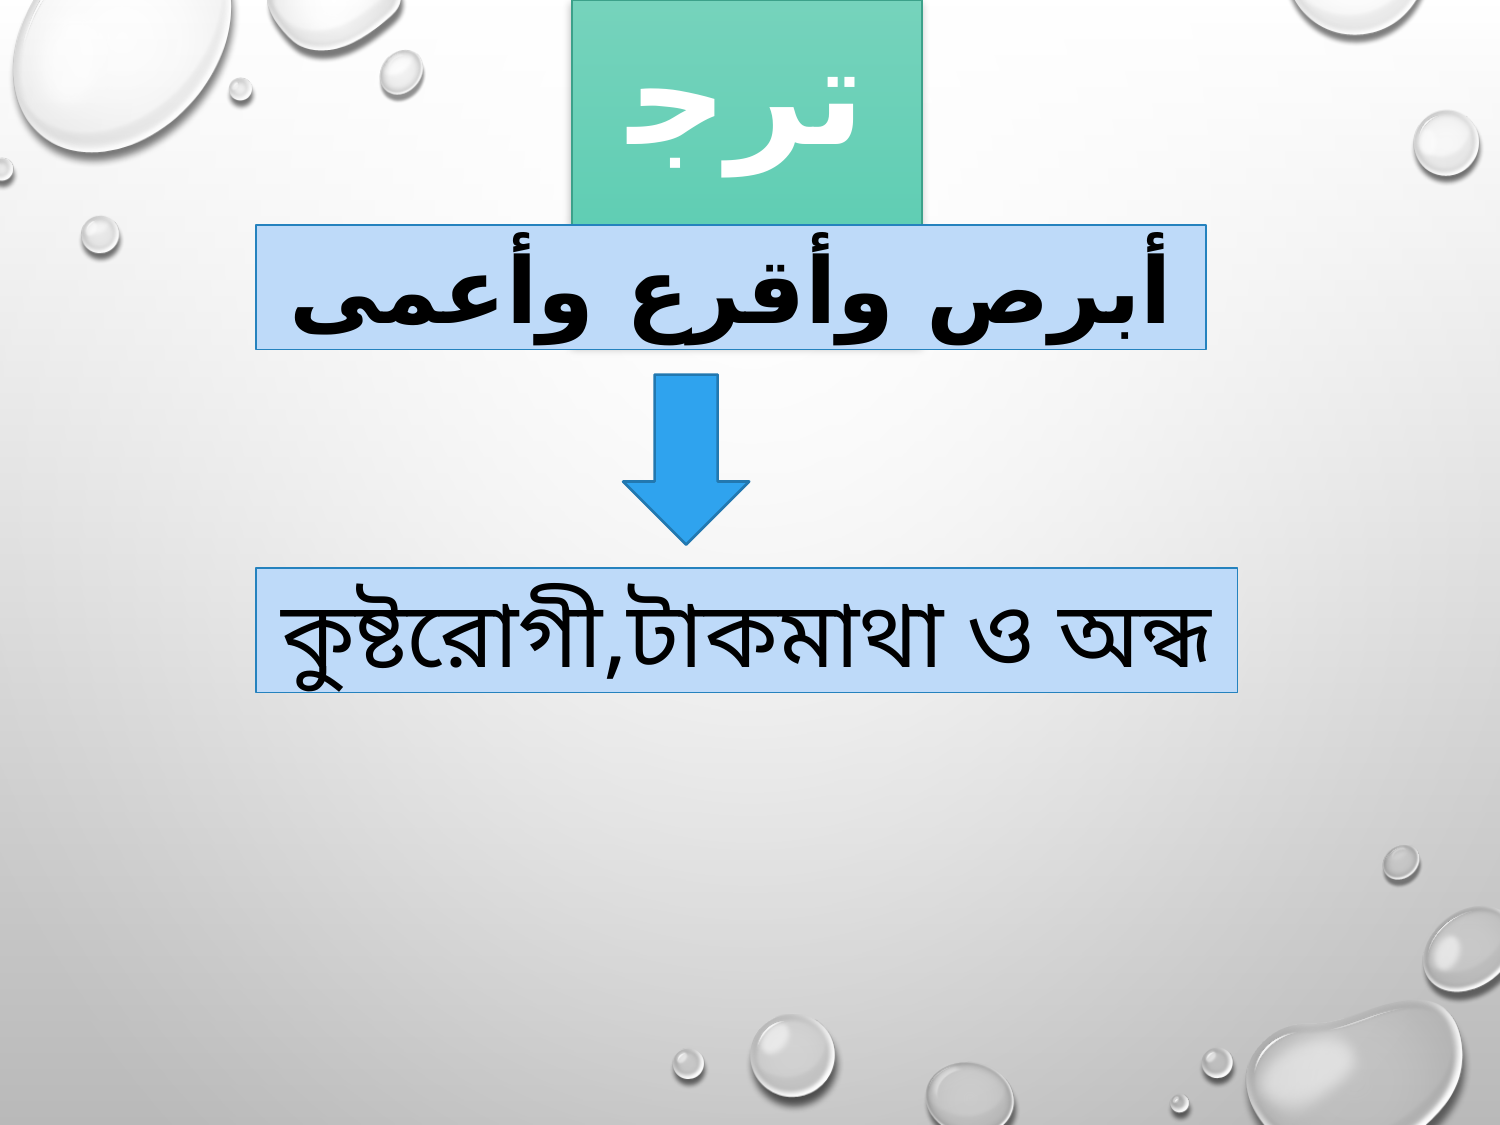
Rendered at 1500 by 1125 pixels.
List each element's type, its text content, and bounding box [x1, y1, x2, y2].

text_box أبرص وأقرع وأعمى [255, 224, 1207, 350]
picture [0, 0, 1500, 1125]
text_box [621, 373, 751, 546]
text_box কুষ্টরোগী,টাকমাথা ও অন্ধ [255, 567, 1238, 693]
text_box ترجمة [571, 0, 923, 224]
